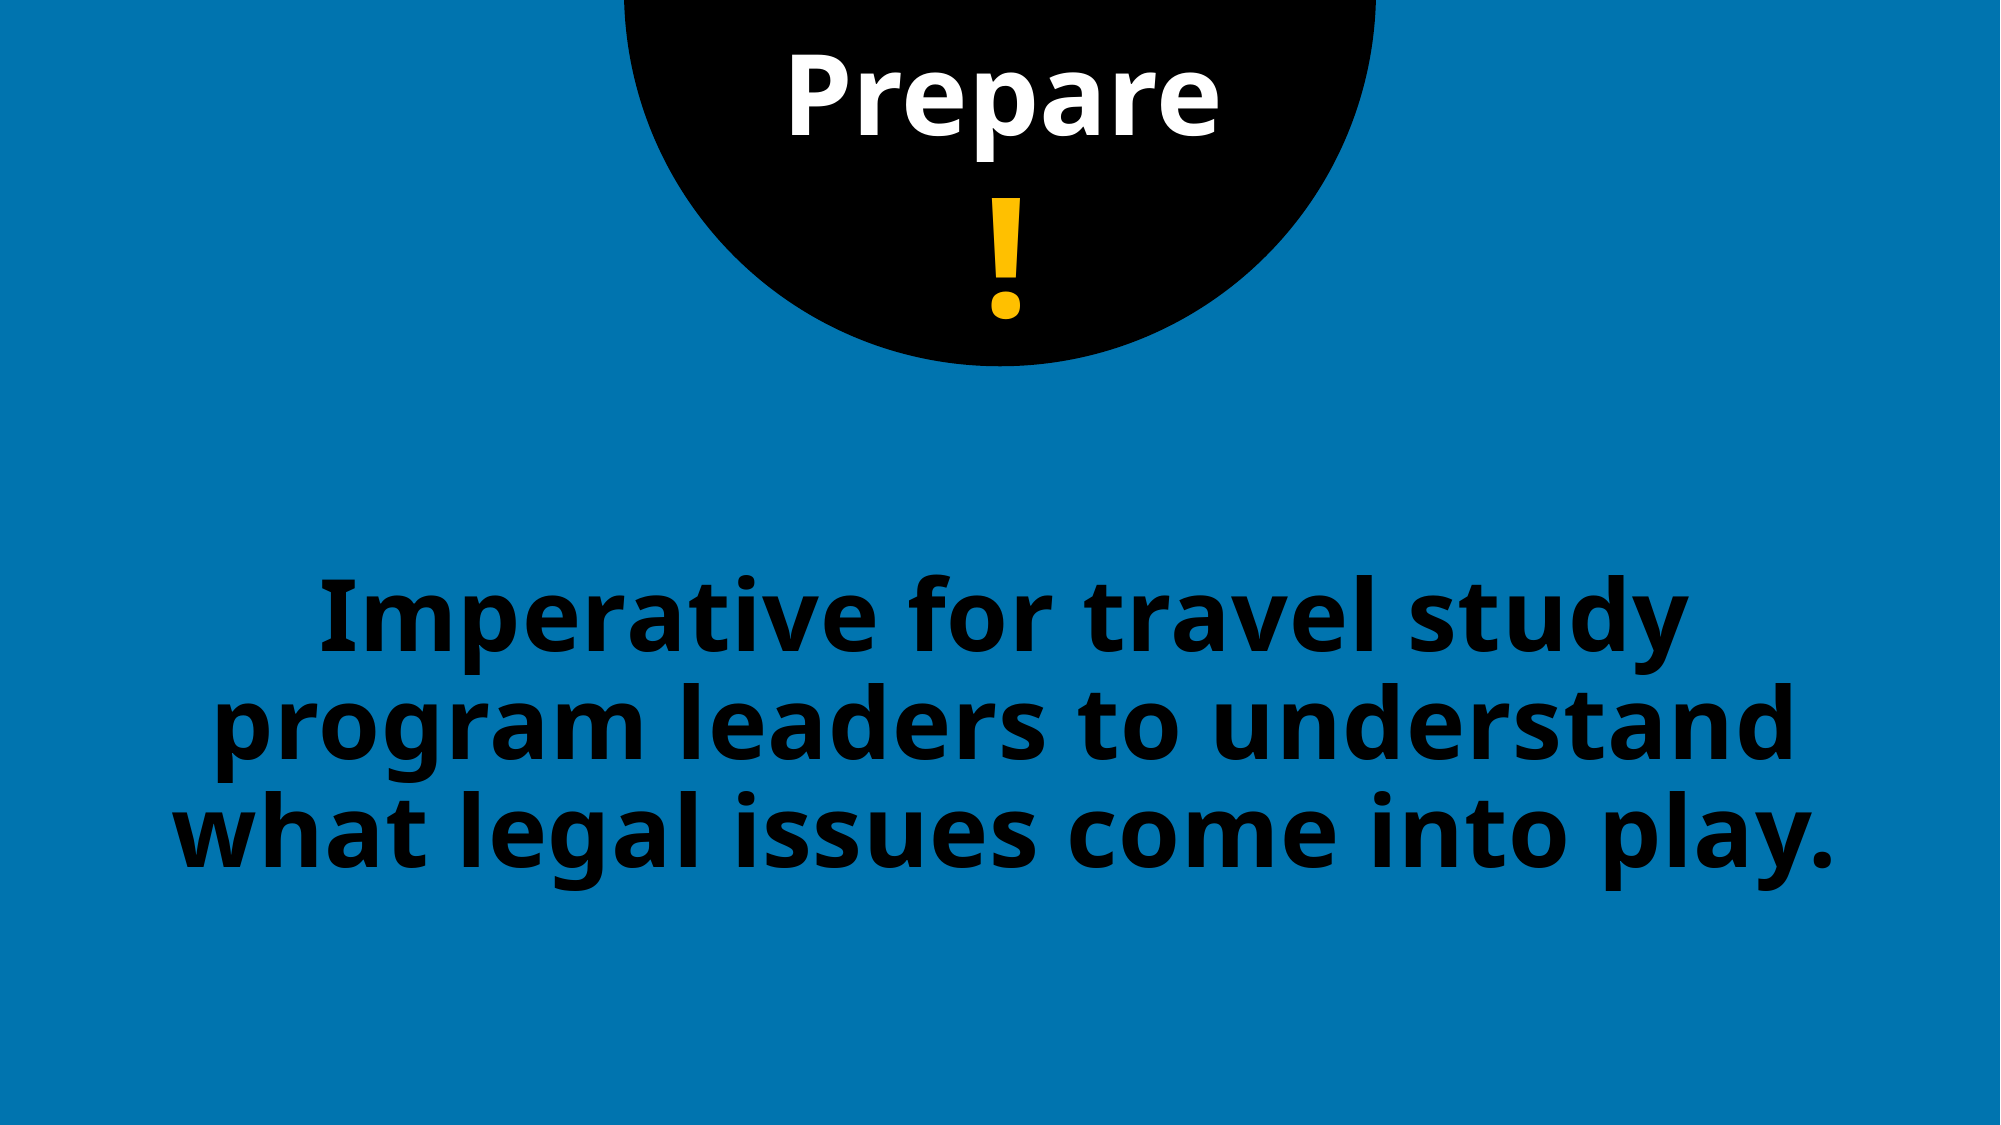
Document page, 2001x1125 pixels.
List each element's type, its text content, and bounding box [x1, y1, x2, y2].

list ! [941, 165, 1072, 363]
list Prepare [643, 30, 1362, 169]
title Imperative for travel study program leaders to understand what legal issues come into play. [33, 303, 1979, 897]
